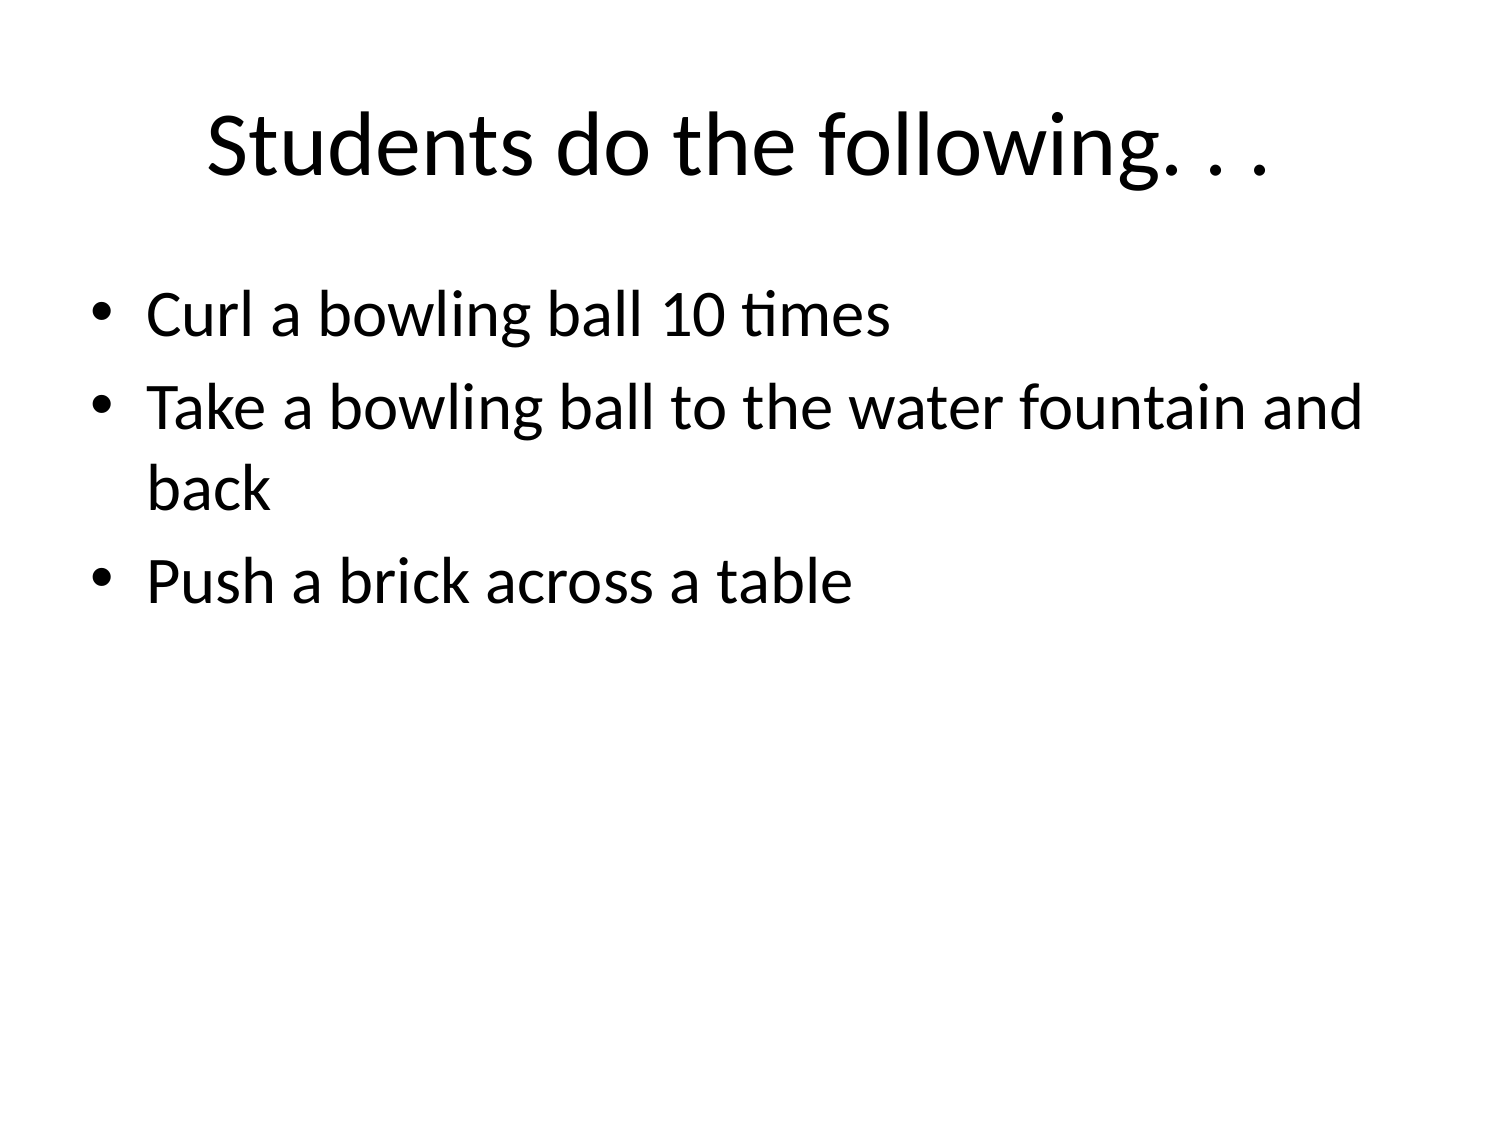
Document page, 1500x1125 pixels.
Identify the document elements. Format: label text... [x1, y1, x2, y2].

title Students do the following. . . [75, 45, 1425, 233]
list Curl a bowling ball 10 times Take a bowling ball to the water fountain and back Push a brick across a table [75, 262, 1425, 1005]
